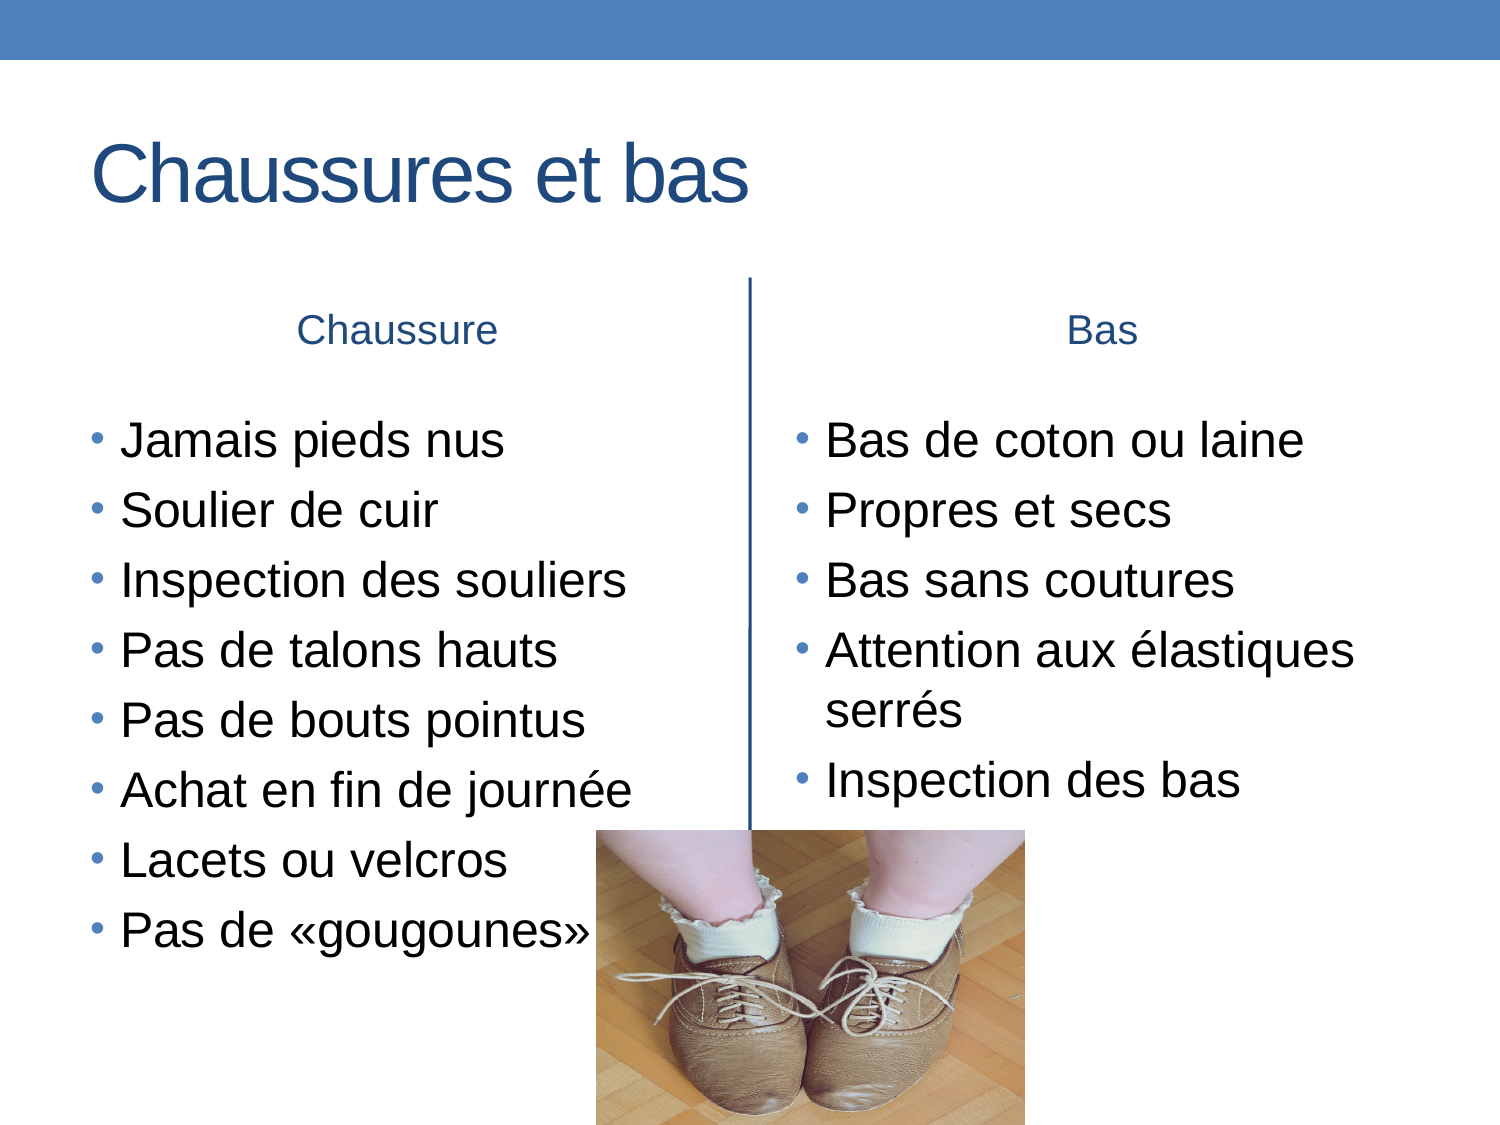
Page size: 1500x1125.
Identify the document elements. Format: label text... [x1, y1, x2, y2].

title Chaussures et bas [75, 87, 1425, 250]
list Jamais pieds nus Soulier de cuir Inspection des souliers Pas de talons hauts Pas de bouts pointus Achat en fin de journée Lacets ou velcros Pas de «gougounes» [75, 399, 720, 1049]
picture [596, 830, 1025, 1125]
list Chaussure [75, 275, 720, 380]
list Bas [780, 275, 1425, 380]
list Bas de coton ou laine Propres et secs Bas sans coutures Attention aux élastiques serrés Inspection des bas [780, 399, 1425, 1049]
